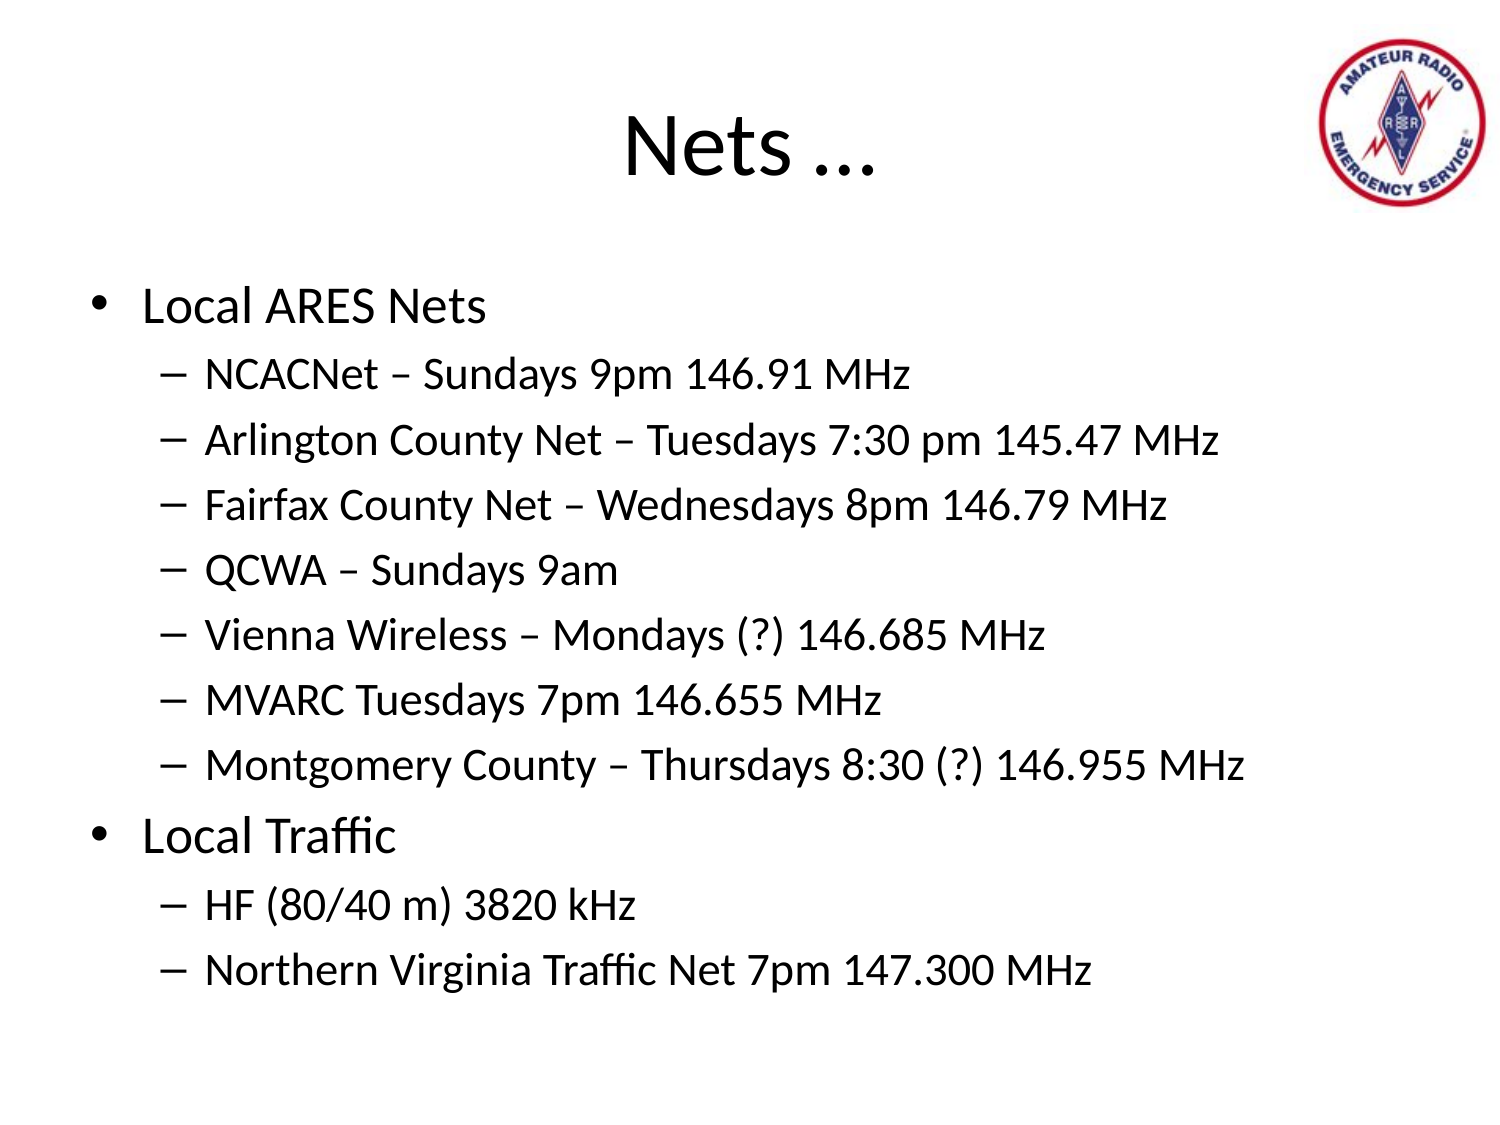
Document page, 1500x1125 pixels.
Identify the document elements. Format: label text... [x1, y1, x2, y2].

title Nets … [75, 45, 1425, 233]
list Local ARES Nets NCACNet – Sundays 9pm 146.91 MHz Arlington County Net – Tuesdays 7:30 pm 145.47 MHz Fairfax County Net – Wednesdays 8pm 146.79 MHz QCWA – Sundays 9am Vienna Wireless – Mondays (?) 146.685 MHz MVARC Tuesdays 7pm 146.655 MHz Montgomery County – Thursdays 8:30 (?) 146.955 MHz Local Traffic HF (80/40 m) 3820 kHz Northern Virginia Traffic Net 7pm 147.300 MHz [75, 262, 1425, 1005]
picture [1304, 24, 1500, 213]
